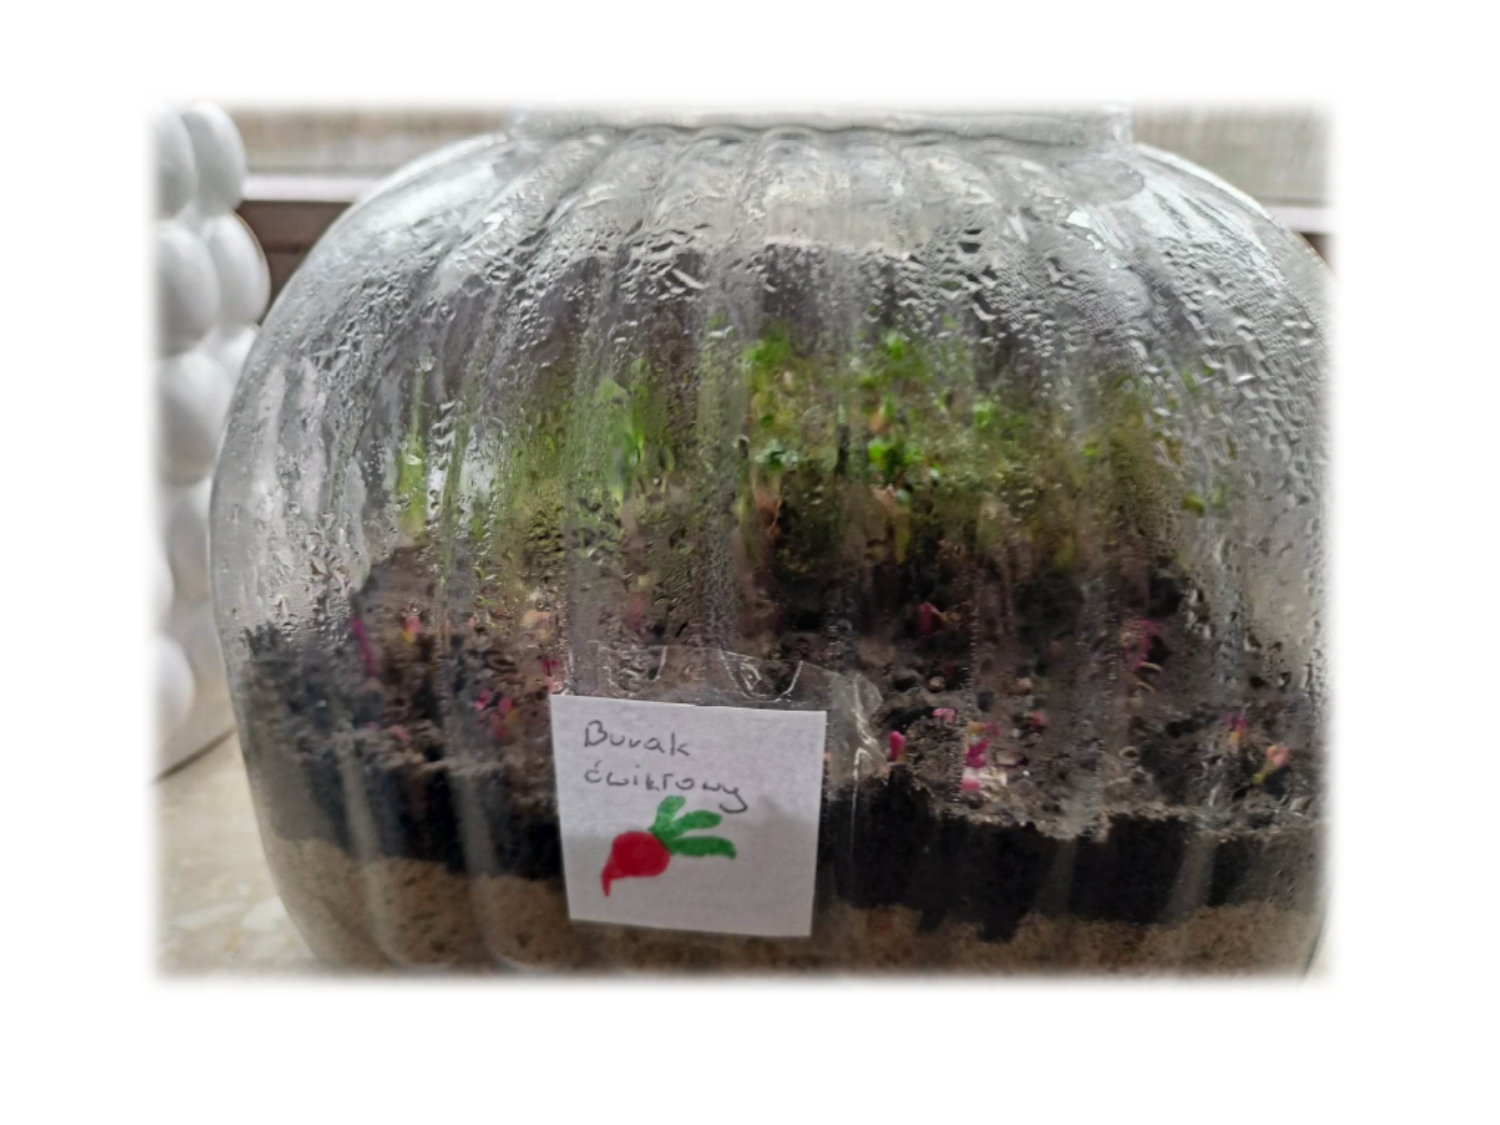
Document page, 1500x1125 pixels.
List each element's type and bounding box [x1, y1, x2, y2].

picture [140, 93, 1344, 997]
